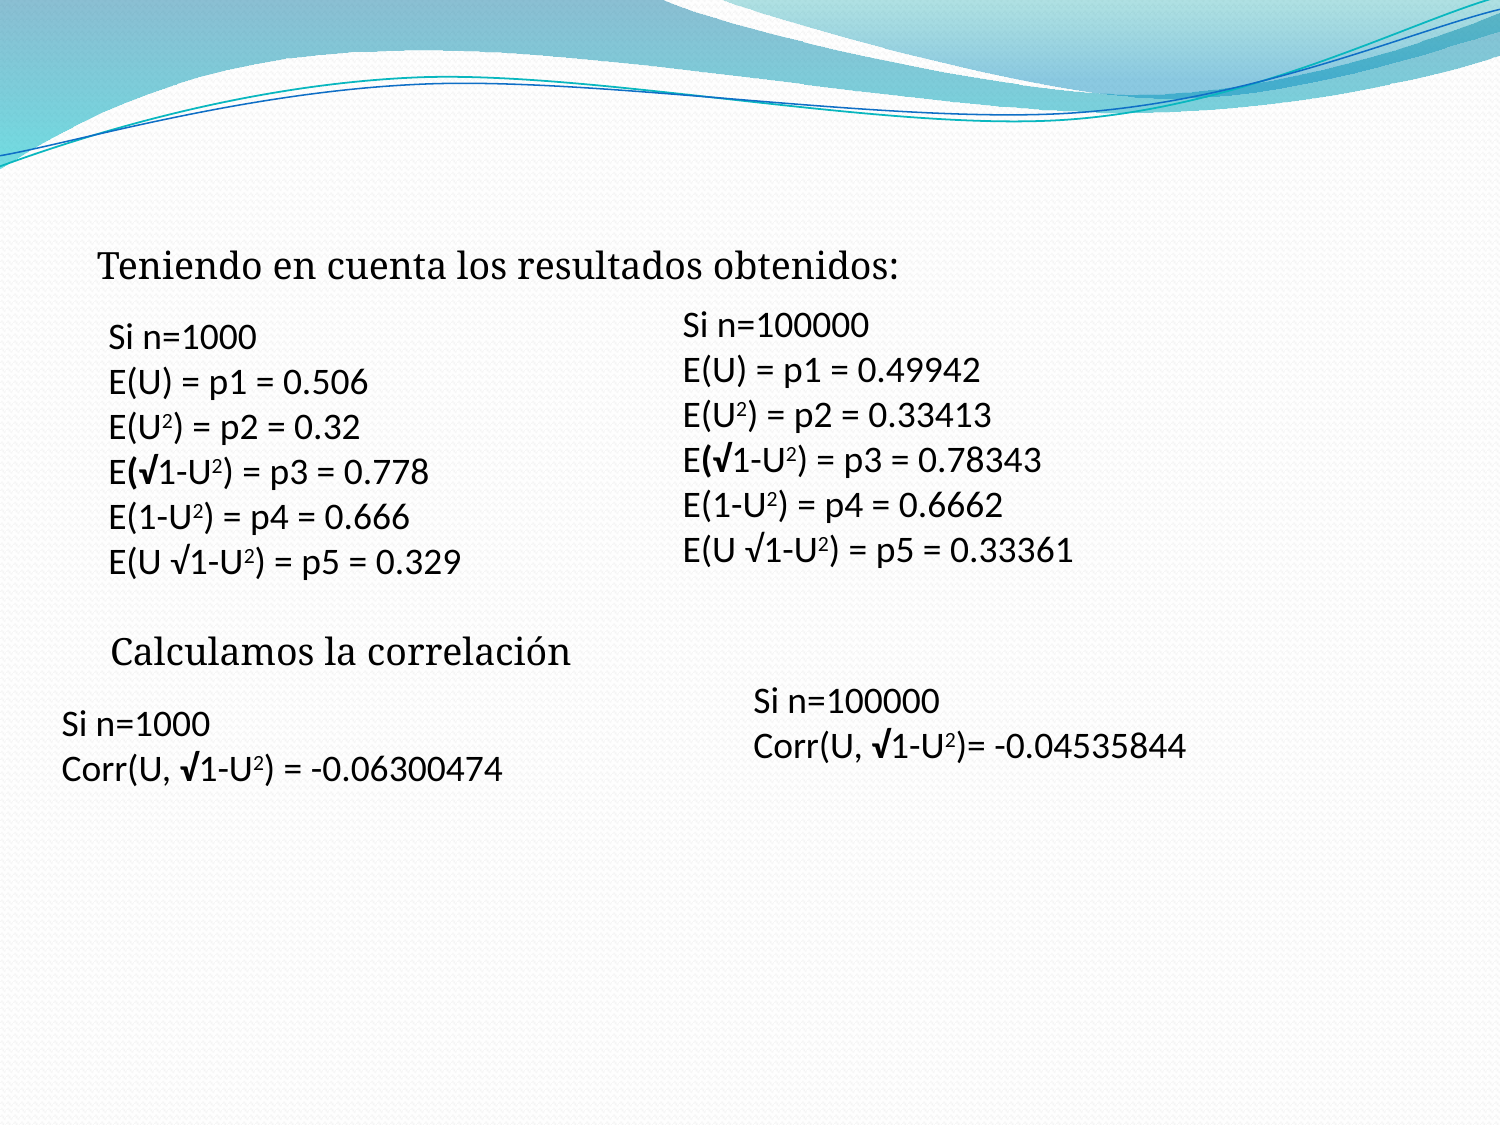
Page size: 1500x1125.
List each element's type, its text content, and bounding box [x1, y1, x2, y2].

text_box Teniendo en cuenta los resultados obtenidos: [82, 234, 1219, 295]
text_box Si n=100000 E(U) = p1 = 0.49942 E(U2) = p2 = 0.33413 E(√1-U2) = p3 = 0.78343 E(1-U2) = p4 = 0.6662 E(U √1-U2) = p5 = 0.33361 [667, 292, 1418, 578]
text_box Si n=1000 Corr(U, √1-U2) = -0.06300474 [46, 691, 622, 797]
text_box Si n=1000 E(U) = p1 = 0.506 E(U2) = p2 = 0.32 E(√1-U2) = p3 = 0.778 E(1-U2) = p4 = 0.666 E(U √1-U2) = p5 = 0.329 [93, 304, 844, 590]
text_box Si n=100000 Corr(U, √1-U2)= -0.04535844 [738, 668, 1430, 819]
text_box Calculamos la correlación [95, 621, 587, 681]
